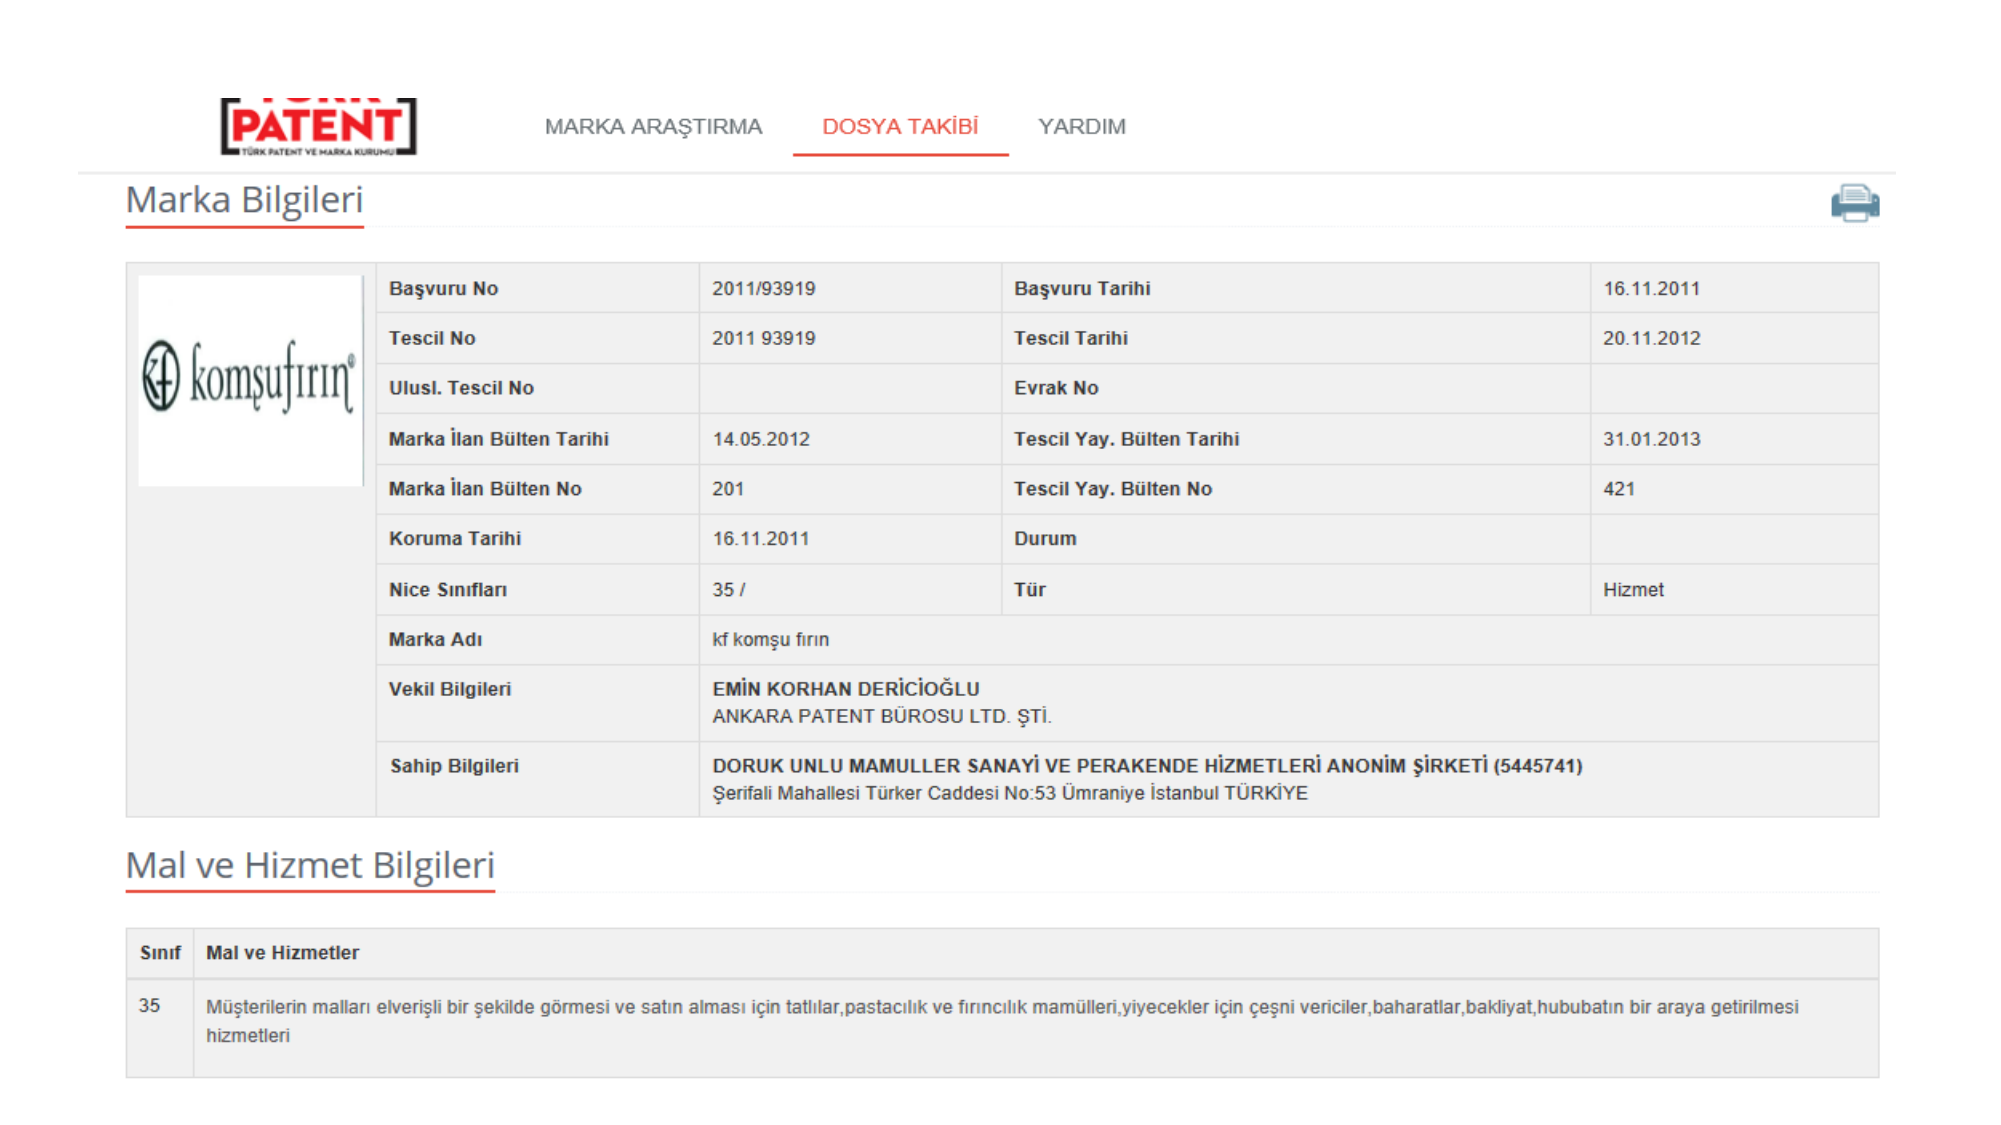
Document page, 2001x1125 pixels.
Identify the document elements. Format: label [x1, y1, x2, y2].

list [78, 98, 1896, 1086]
